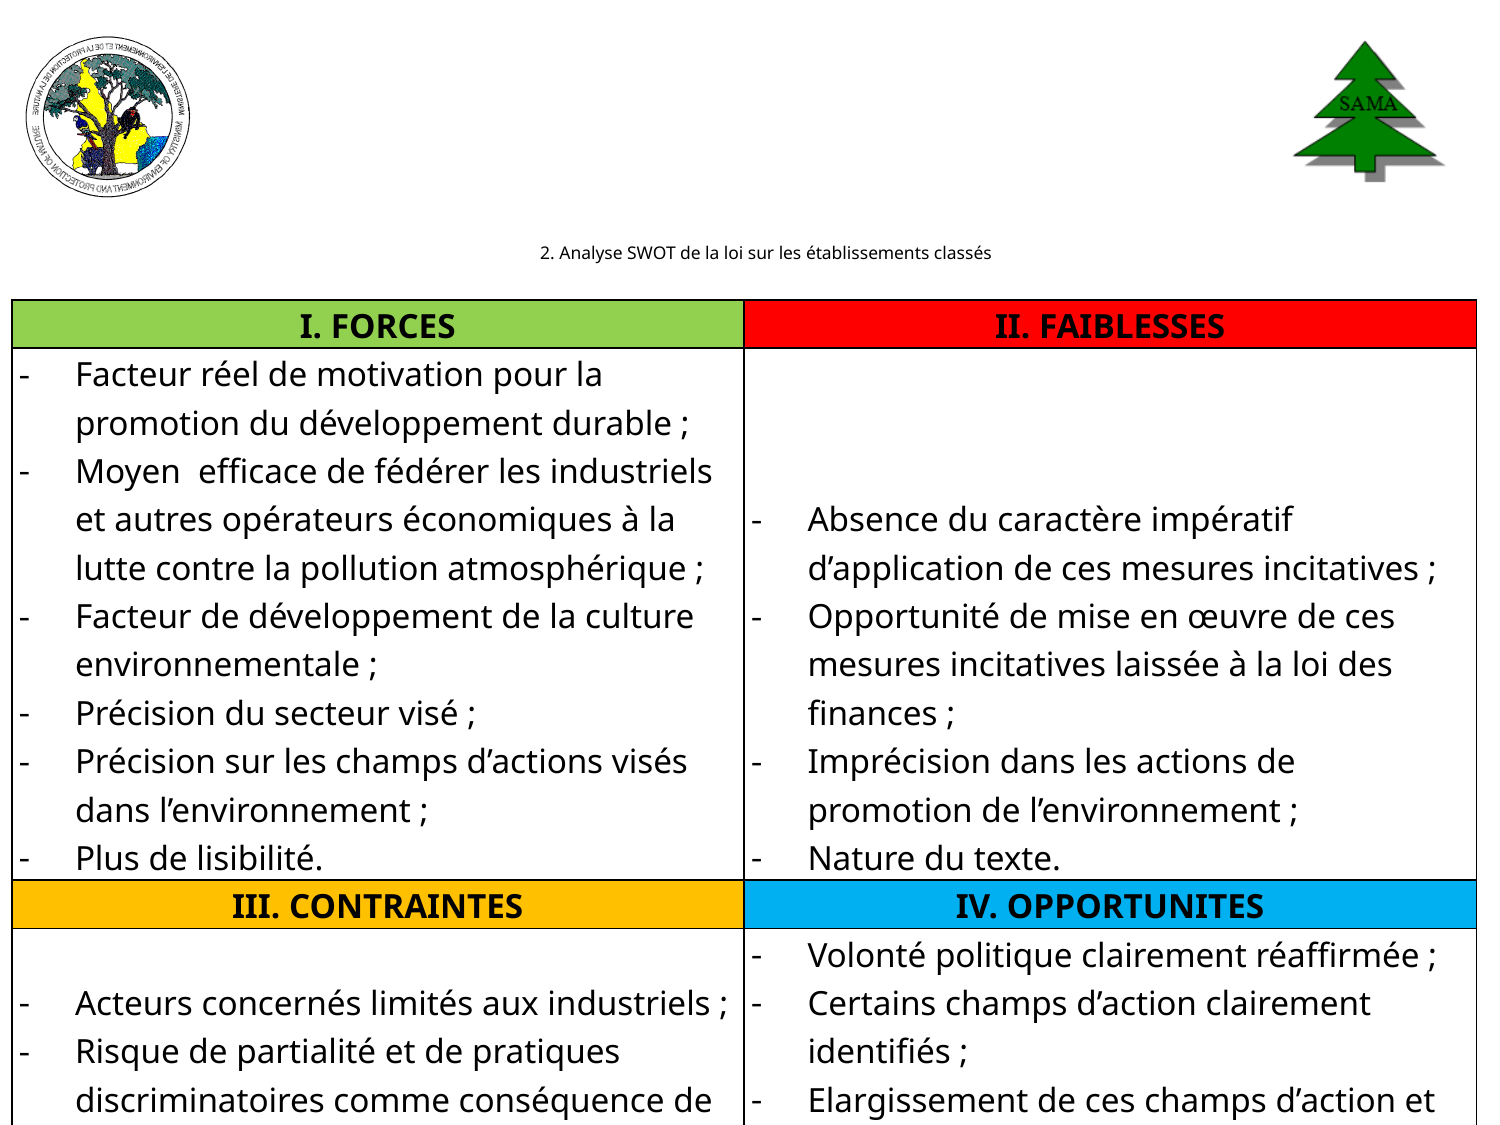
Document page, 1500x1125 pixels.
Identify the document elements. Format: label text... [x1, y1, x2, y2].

table_cell IV. OPPORTUNITES [745, 881, 1476, 928]
picture [23, 34, 193, 200]
title 2. Analyse SWOT de la loi sur les établissements classés [128, 234, 1404, 299]
table_cell Absence du caractère impératif d’application de ces mesures incitatives ; Opportunité de mise en œuvre de ces mesures incitatives laissée à la loi des finances ; Imprécision dans les actions de promotion de l’environnement ; Nature du texte. [745, 349, 1476, 879]
table_header I. FORCES [13, 301, 743, 347]
table_cell III. CONTRAINTES [13, 881, 743, 928]
table_cell Facteur réel de motivation pour la promotion du développement durable ; Moyen efficace de fédérer les industriels et autres opérateurs économiques à la lutte contre la pollution atmosphérique ; Facteur de développement de la culture environnementale ; Précision du secteur visé ; Précision sur les champs d’actions visés dans l’environnement ; Plus de lisibilité. [13, 349, 743, 879]
table_header II. FAIBLESSES [745, 301, 1476, 347]
table_cell Volonté politique clairement réaffirmée ; Certains champs d’action clairement identifiés ; Elargissement de ces champs d’action et ouverture aux PME et autres petite initiatives de recyclage des déchets. [745, 929, 1476, 1125]
picture [1288, 34, 1451, 186]
table_cell Acteurs concernés limités aux industriels ; Risque de partialité et de pratiques discriminatoires comme conséquence de certaines ambiguïtés ; Insuffisance des incitations fiscales. [13, 929, 743, 1125]
